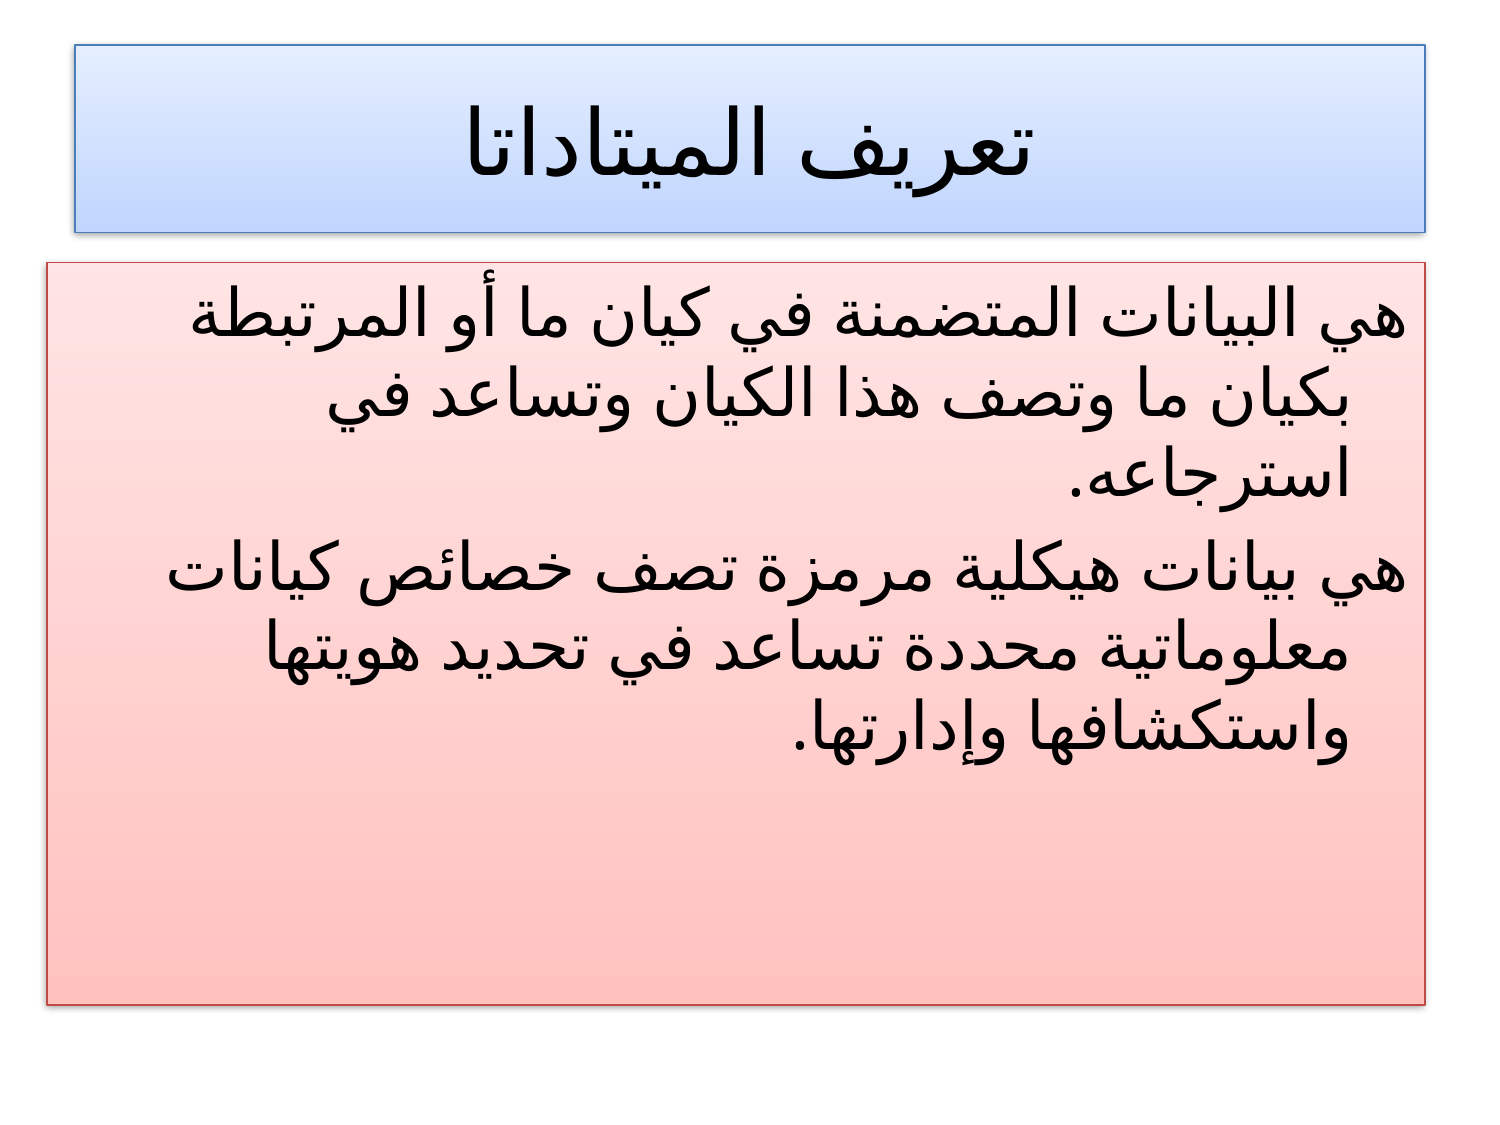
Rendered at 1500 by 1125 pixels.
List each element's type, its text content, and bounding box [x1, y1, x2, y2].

list هي البيانات المتضمنة في كيان ما أو المرتبطة بكيان ما وتصف هذا الكيان وتساعد في استرجاعه. هي بيانات هيكلية مرمزة تصف خصائص كيانات معلوماتية محددة تساعد في تحديد هويتها واستكشافها وإدارتها. [46, 262, 1426, 1006]
title تعريف الميتاداتا [74, 44, 1426, 233]
